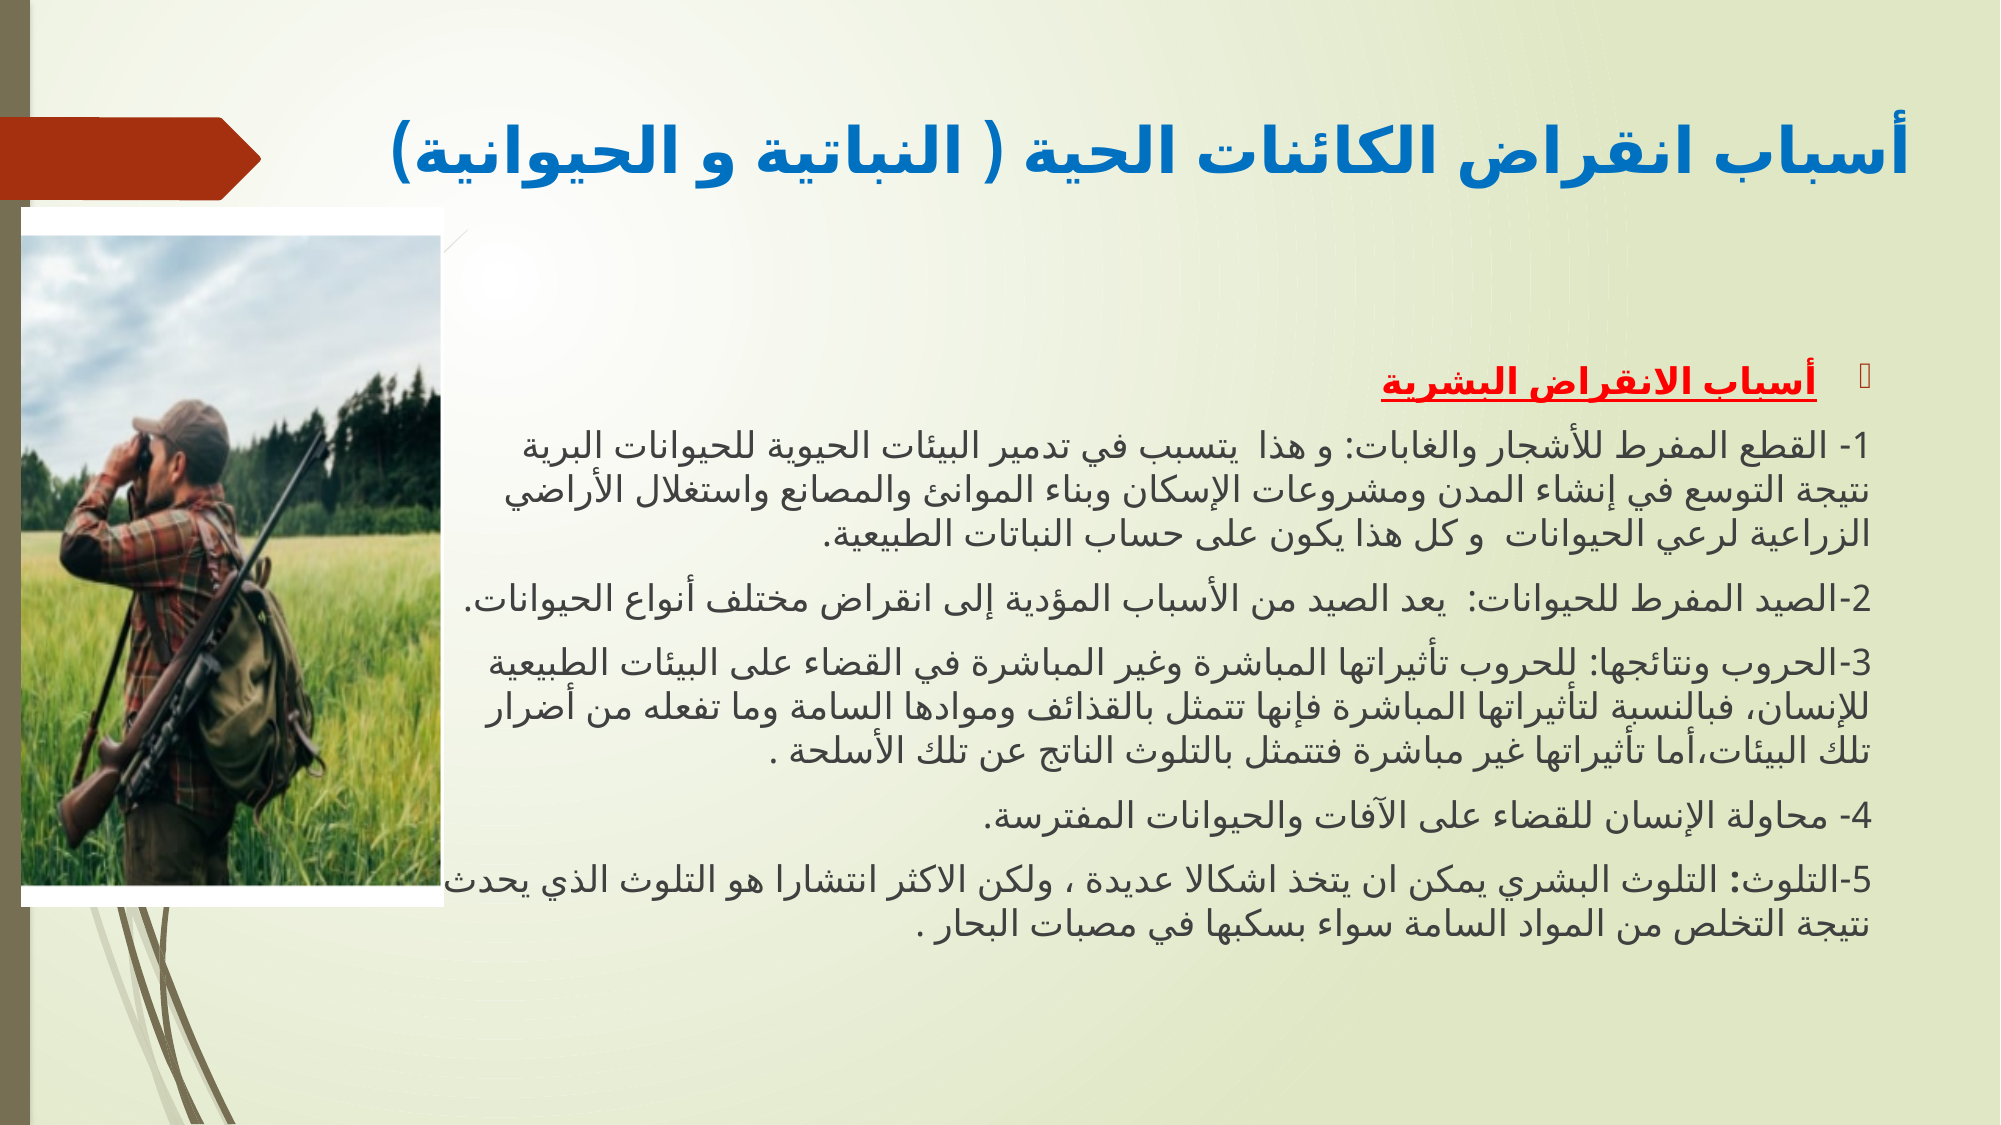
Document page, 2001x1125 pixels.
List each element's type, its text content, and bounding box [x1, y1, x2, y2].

list أسباب الانقراض البشرية 1- القطع المفرط للأشجار والغابات: و هذا يتسبب في تدمير البيئات الحيوية للحيوانات البرية نتيجة التوسع في إنشاء المدن ومشروعات الإسكان وبناء الموانئ والمصانع واستغلال الأراضي الزراعية لرعي الحيوانات و كل هذا يكون على حساب النباتات الطبيعية. 2-الصيد المفرط للحيوانات: يعد الصيد من الأسباب المؤدية إلى انقراض مختلف أنواع الحيوانات. 3-الحروب ونتائجھا: للحروب تأثيراتھا المباشرة وغير المباشرة في القضاء على البيئات الطبيعية للإنسان، فبالنسبة لتأثيراتھا المباشرة فإنھا تتمثل بالقذائف وموادھا السامة وما تفعله من أضرار تلك البيئات،أما تأثيراتھا غير مباشرة فتتمثل بالتلوث الناتج عن تلك الأسلحة . 4- محاولة الإنسان للقضاء على الآفات والحيوانات المفترسة. 5-التلوث: التلوث البشري يمكن ان يتخذ اشكالا عديدة ، ولكن الاكثر انتشارا هو التلوث الذي يحدث نتيجة التخلص من المواد السامة سواء بسكبها في مصبات البحار . [424, 350, 1888, 970]
title أسباب انقراض الكائنات الحية ( النباتية و الحيوانية) [319, 102, 1927, 313]
picture [21, 207, 444, 907]
